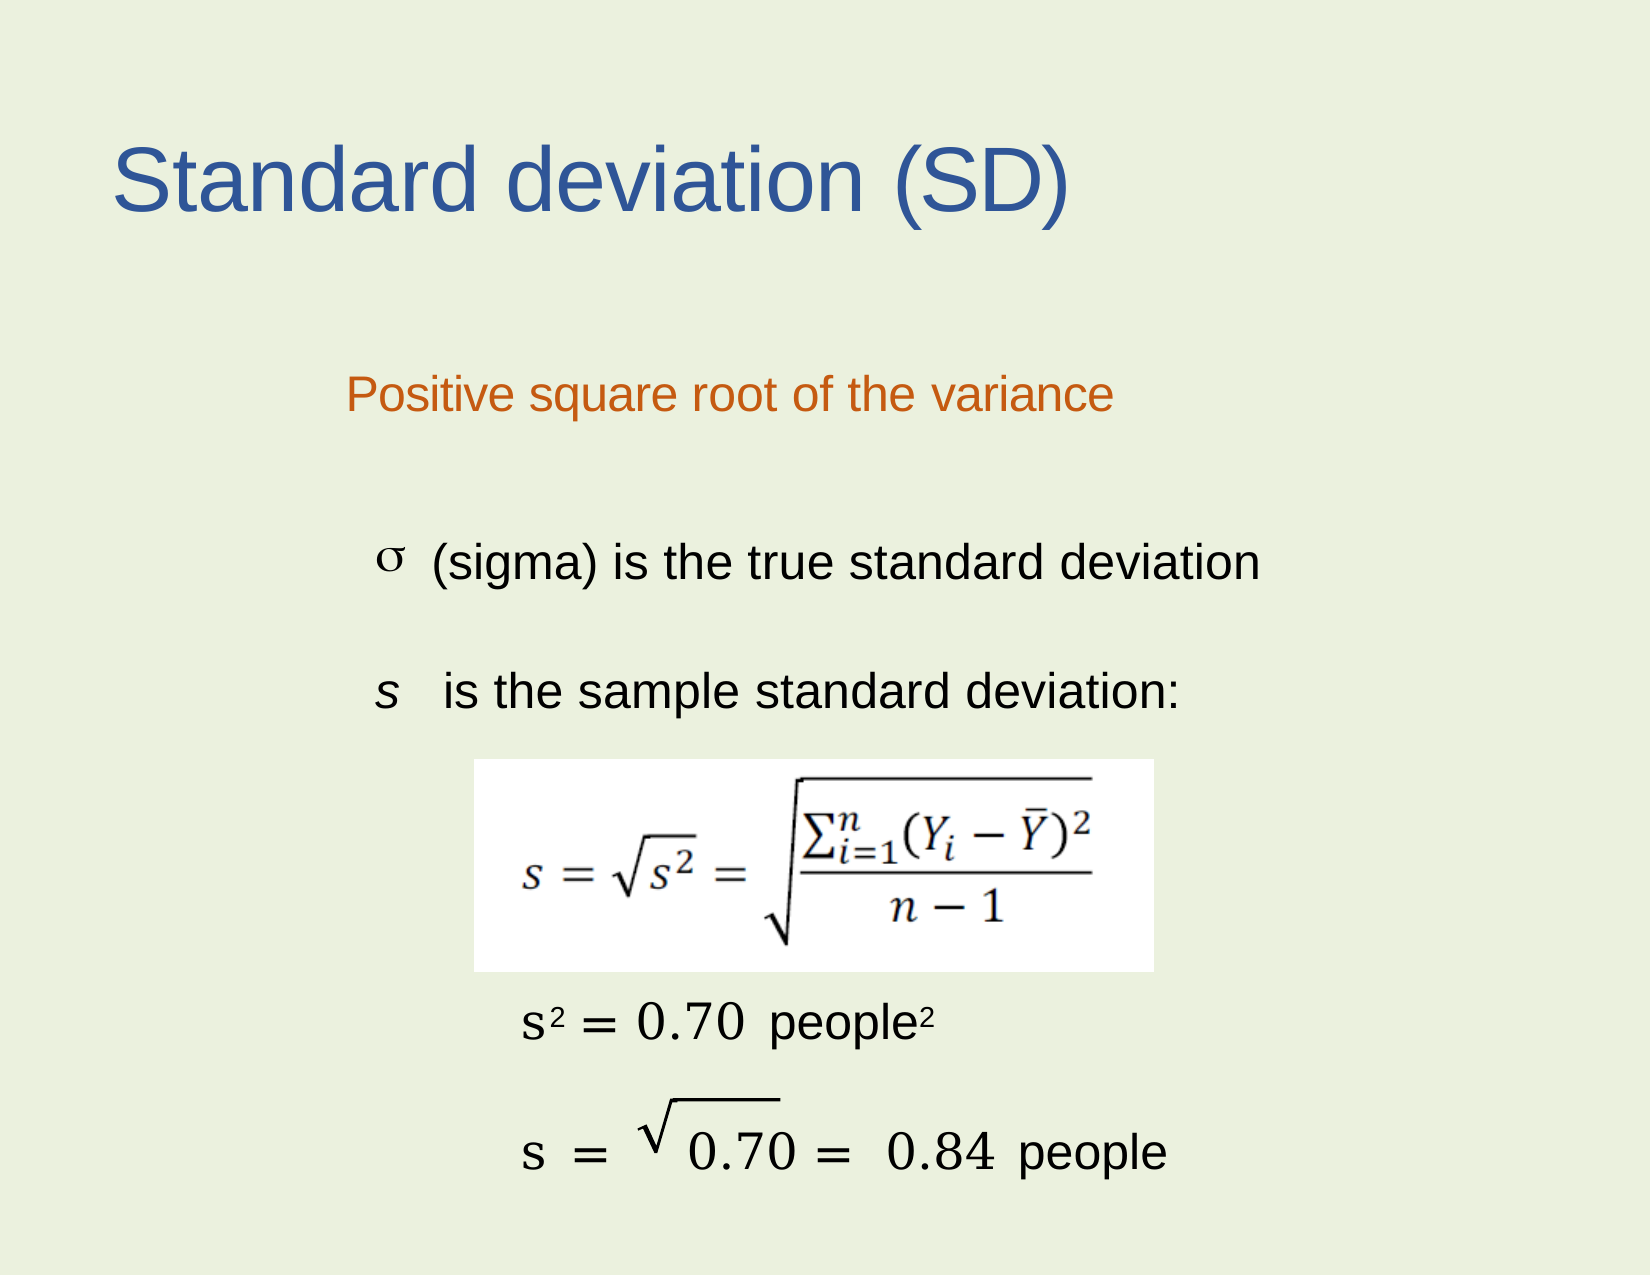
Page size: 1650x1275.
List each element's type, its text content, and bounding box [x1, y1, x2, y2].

text_box Positive square root of the variance (sigma) is the true standard deviation s is the sample standard deviation: [343, 359, 1311, 719]
picture [474, 758, 1154, 972]
text_box Standard deviation (SD) [95, 112, 1288, 238]
text_box s2 = 0.70 people2 s = 0.70 = 0.84 people [512, 983, 1203, 1180]
